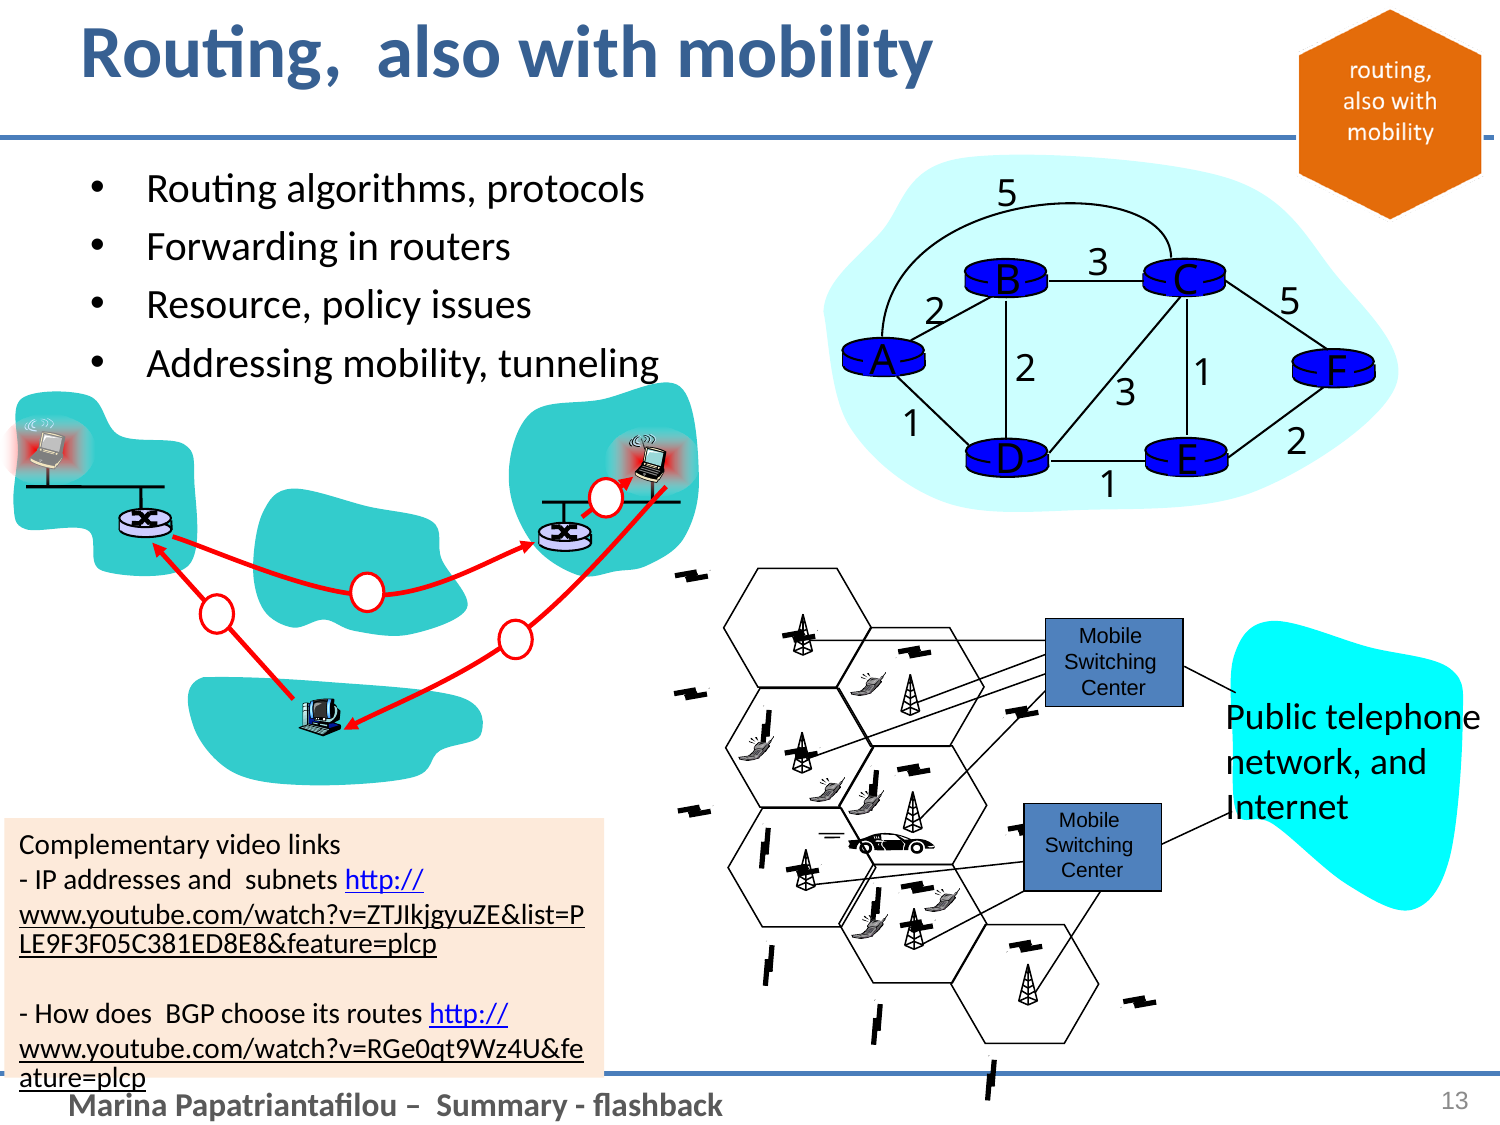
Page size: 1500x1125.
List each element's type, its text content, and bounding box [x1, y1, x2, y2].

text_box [823, 148, 1410, 517]
slide_number 13 [1364, 1069, 1484, 1125]
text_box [0, 373, 701, 787]
title Routing, also with mobility [64, 0, 1414, 95]
text_box Complementary video links - IP addresses and subnets http://www.youtube.com/watch?v=ZTJIkjgyuZE&list=PLE9F3F05C381ED8E8&feature=plcp - How does BGP choose its routes http://www.youtube.com/watch?v=RGe0qt9Wz4U&feature=plcp [4, 818, 605, 1078]
picture [1296, 6, 1484, 222]
list Routing algorithms, protocols Forwarding in routers Resource, policy issues Addressing mobility, tunneling [74, 152, 782, 421]
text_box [674, 568, 1474, 1101]
